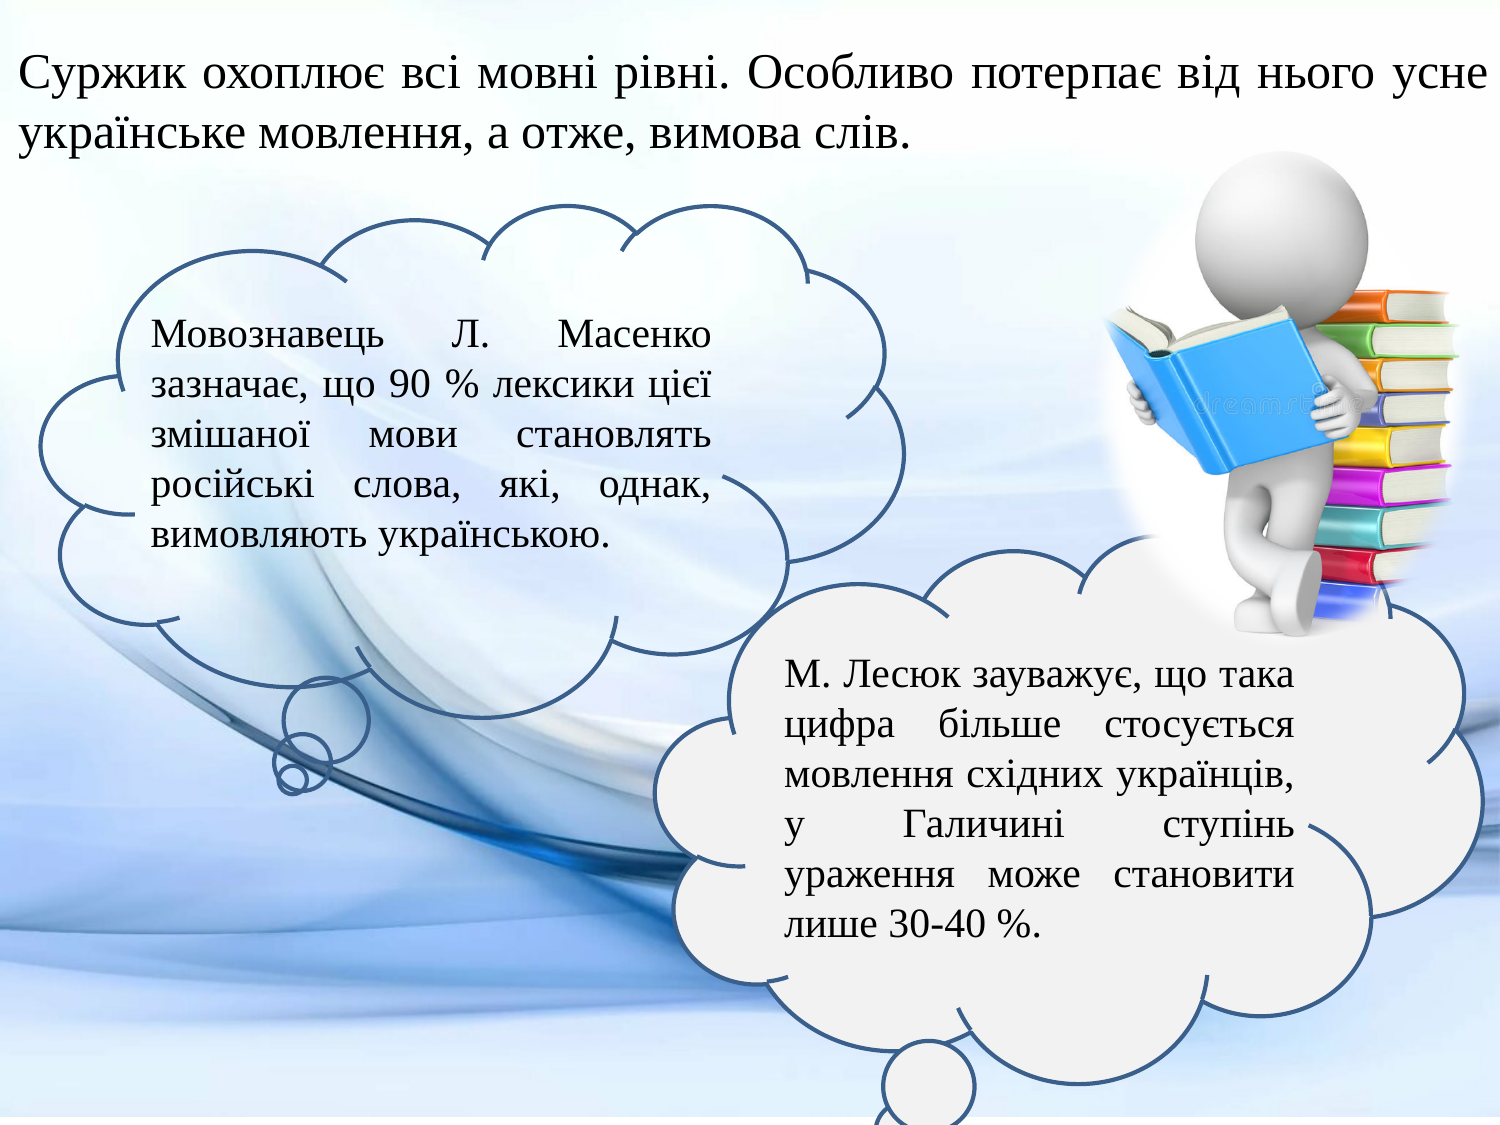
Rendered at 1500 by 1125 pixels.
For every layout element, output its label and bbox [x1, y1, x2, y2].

list [0, 0, 1500, 1117]
picture [1083, 137, 1481, 657]
